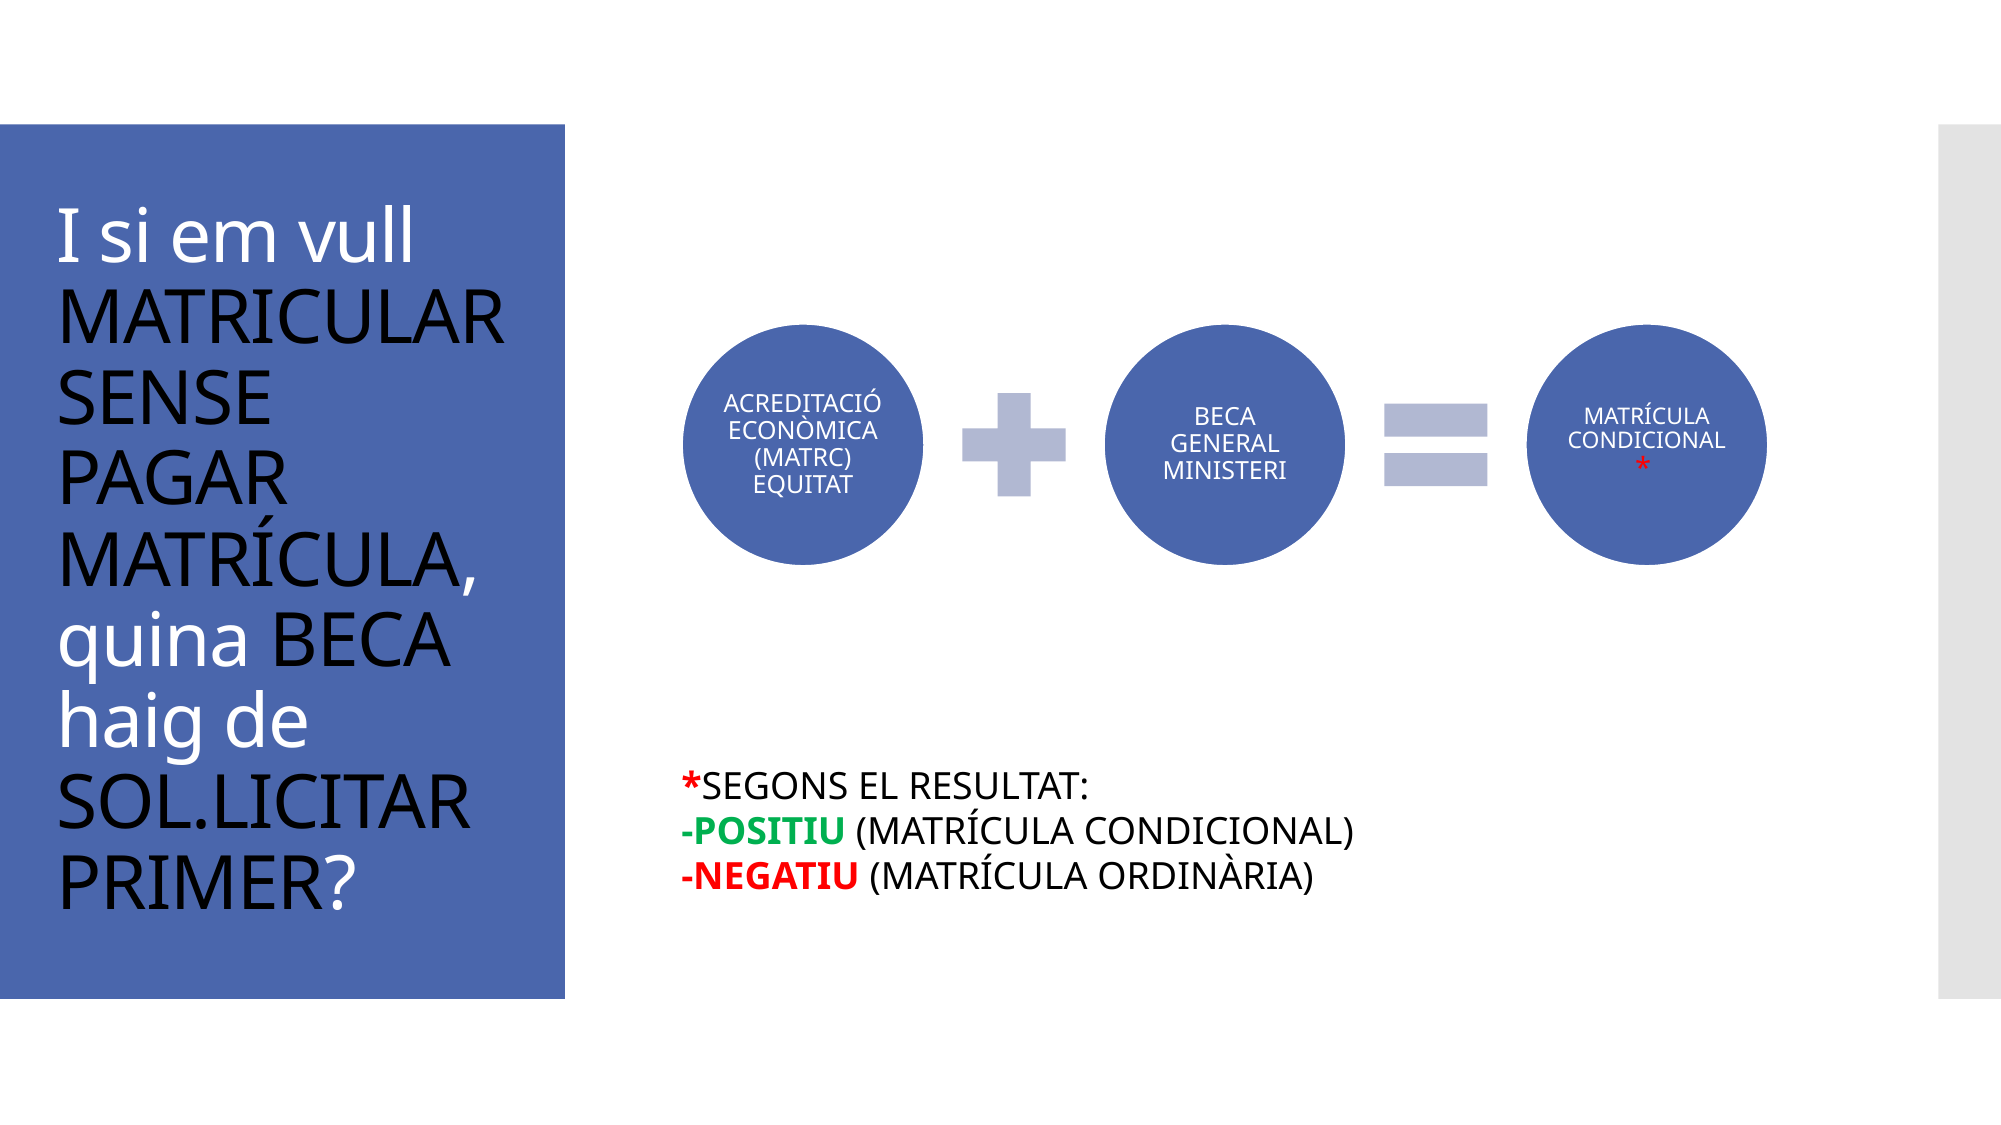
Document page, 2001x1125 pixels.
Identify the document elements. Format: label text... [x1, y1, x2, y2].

text_box *SEGONS EL RESULTAT: -POSITIU (MATRÍCULA CONDICIONAL) -NEGATIU (MATRÍCULA ORDINÀRIA) [666, 754, 1800, 904]
title I si em vull MATRICULAR SENSE PAGAR MATRÍCULA, quina BECA haig de SOL.LICITAR PRIMER? [41, 184, 525, 940]
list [681, 158, 1769, 731]
